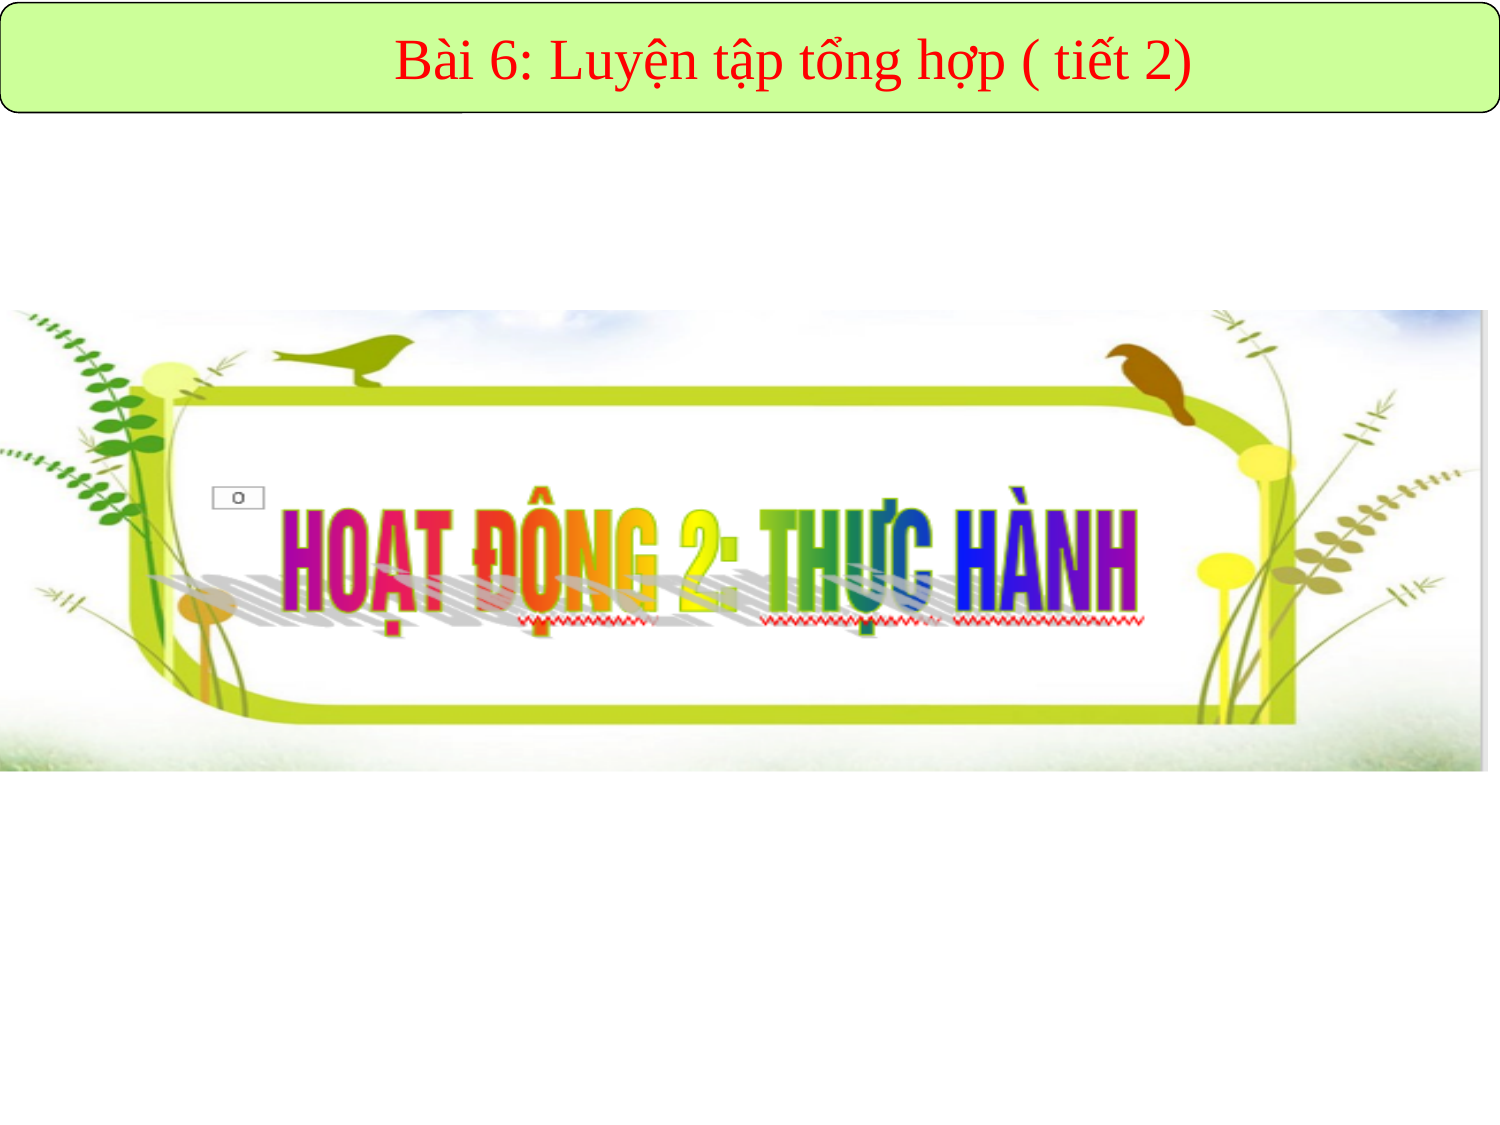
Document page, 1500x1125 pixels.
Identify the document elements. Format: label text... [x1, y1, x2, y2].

text_box Bài 6: Luyện tập tổng hợp ( tiết 2) [337, 13, 1250, 99]
text_box [0, 2, 1500, 113]
picture [0, 310, 1488, 776]
